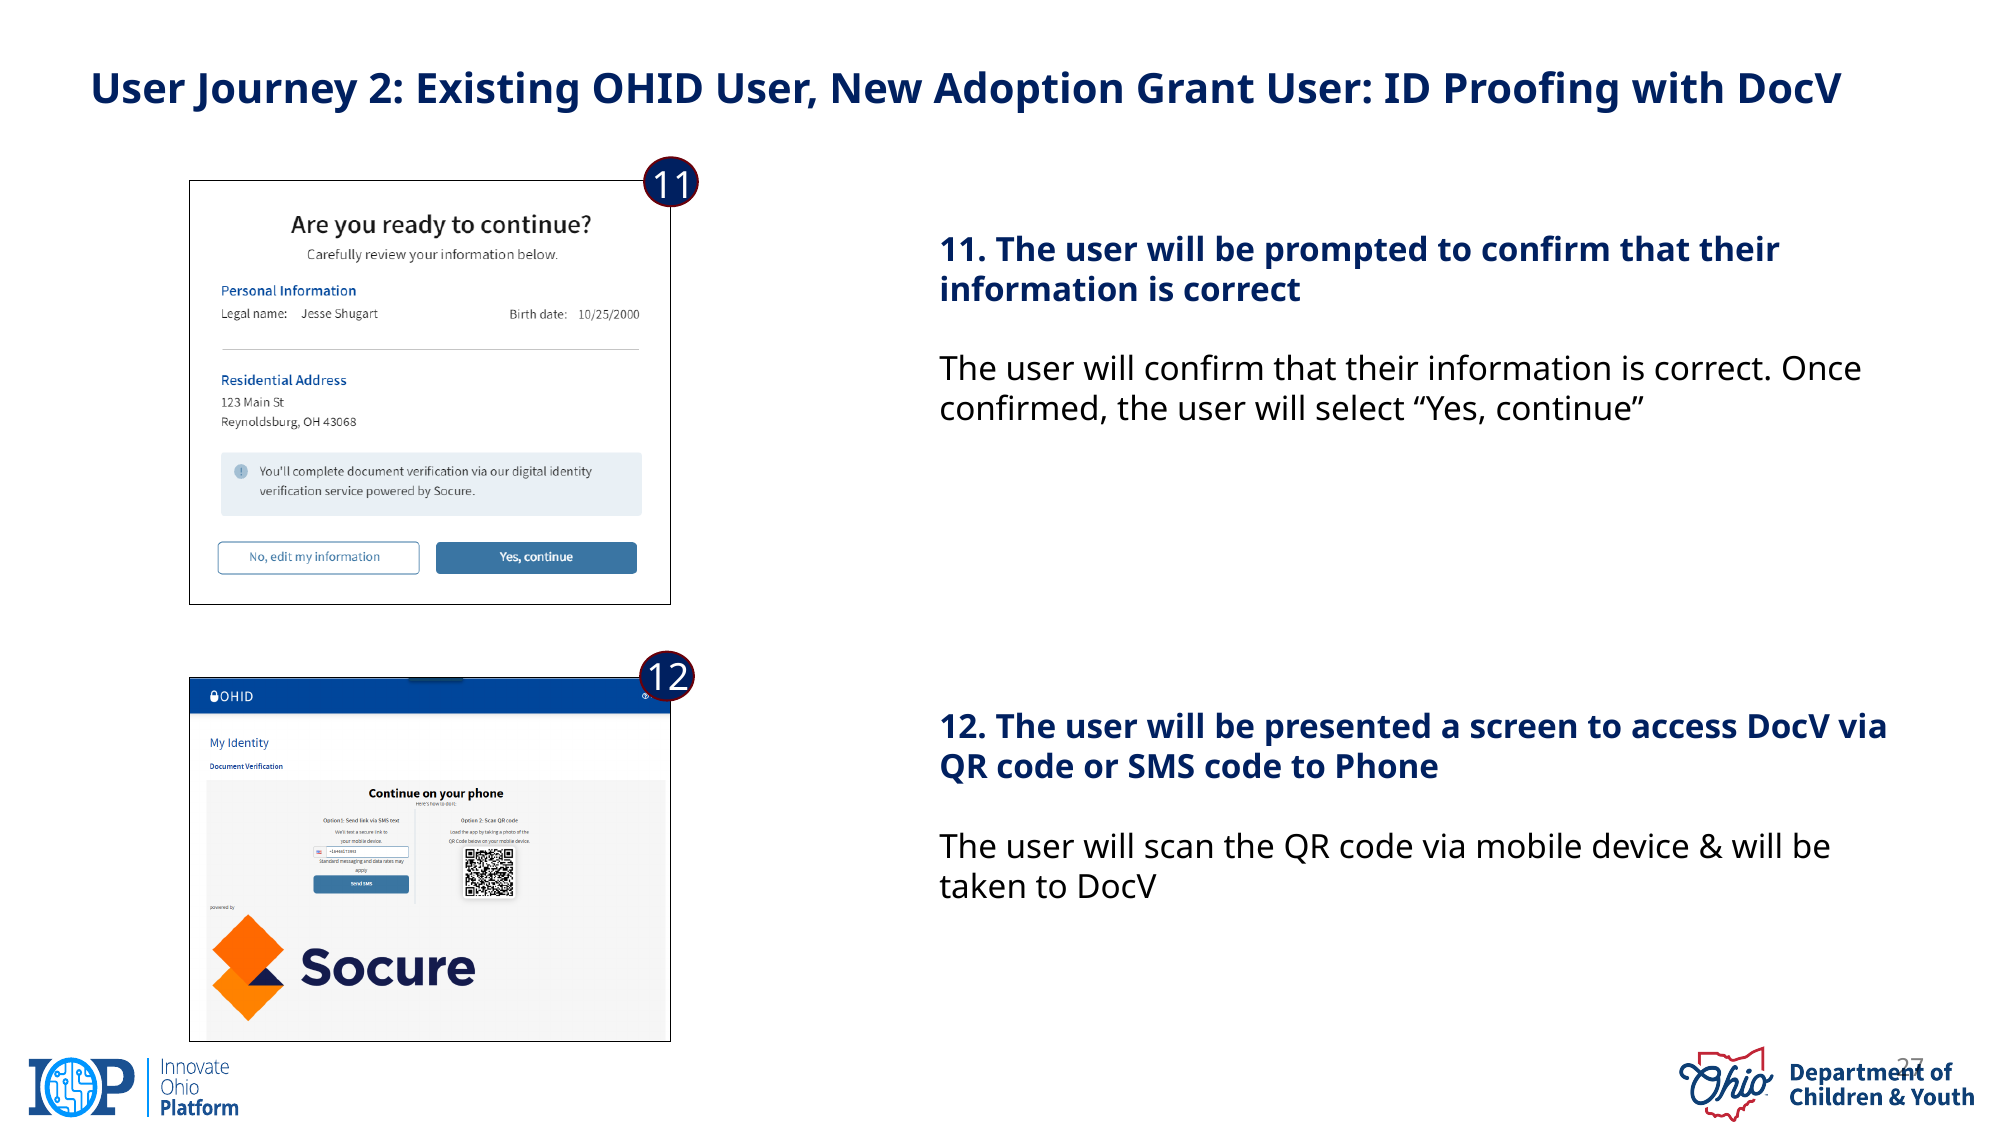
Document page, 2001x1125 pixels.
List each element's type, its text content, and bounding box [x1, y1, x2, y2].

picture [189, 180, 671, 605]
picture [189, 677, 671, 1042]
slide_number 27 [1840, 1054, 1925, 1082]
title User Journey 2: Existing OHID User, New Adoption Grant User: ID Proofing with DocV [75, 59, 1925, 165]
text_box 12. The user will be presented a screen to access DocV via QR code or SMS code to Phone The user will scan the QR code via mobile device & will be taken to DocV [924, 697, 1925, 993]
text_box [636, 152, 717, 214]
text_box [631, 645, 712, 706]
text_box 11. The user will be prompted to confirm that their information is correct The user will confirm that their information is correct. Once confirmed, the user will select “Yes, continue” [924, 220, 1925, 515]
picture [1679, 1046, 1974, 1122]
